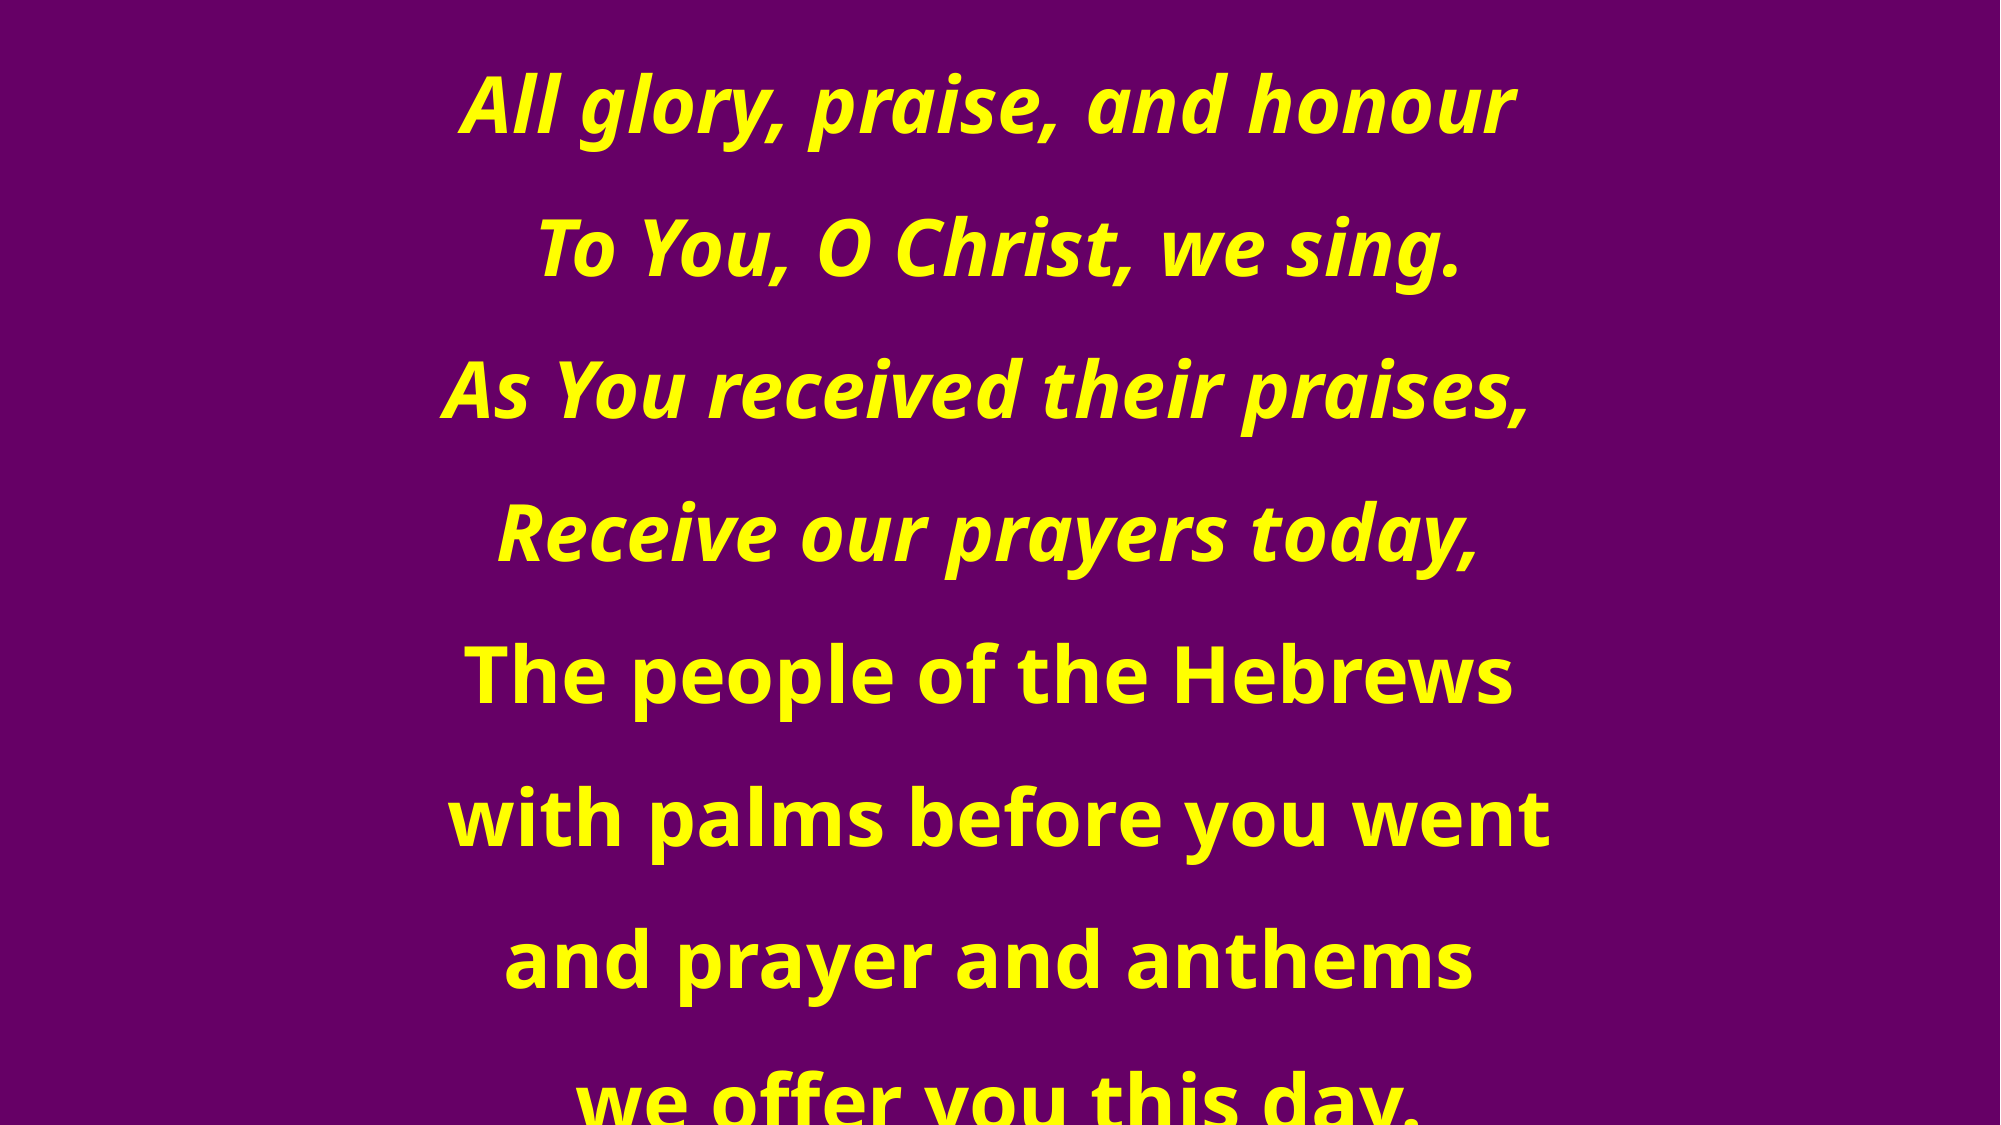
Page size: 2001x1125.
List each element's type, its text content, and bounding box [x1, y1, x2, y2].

text_box All glory, praise, and honour To You, O Christ, we sing. As You received their praises, Receive our prayers today, The people of the Hebrews with palms before you went and prayer and anthems we offer you this day. [0, 0, 2000, 1125]
